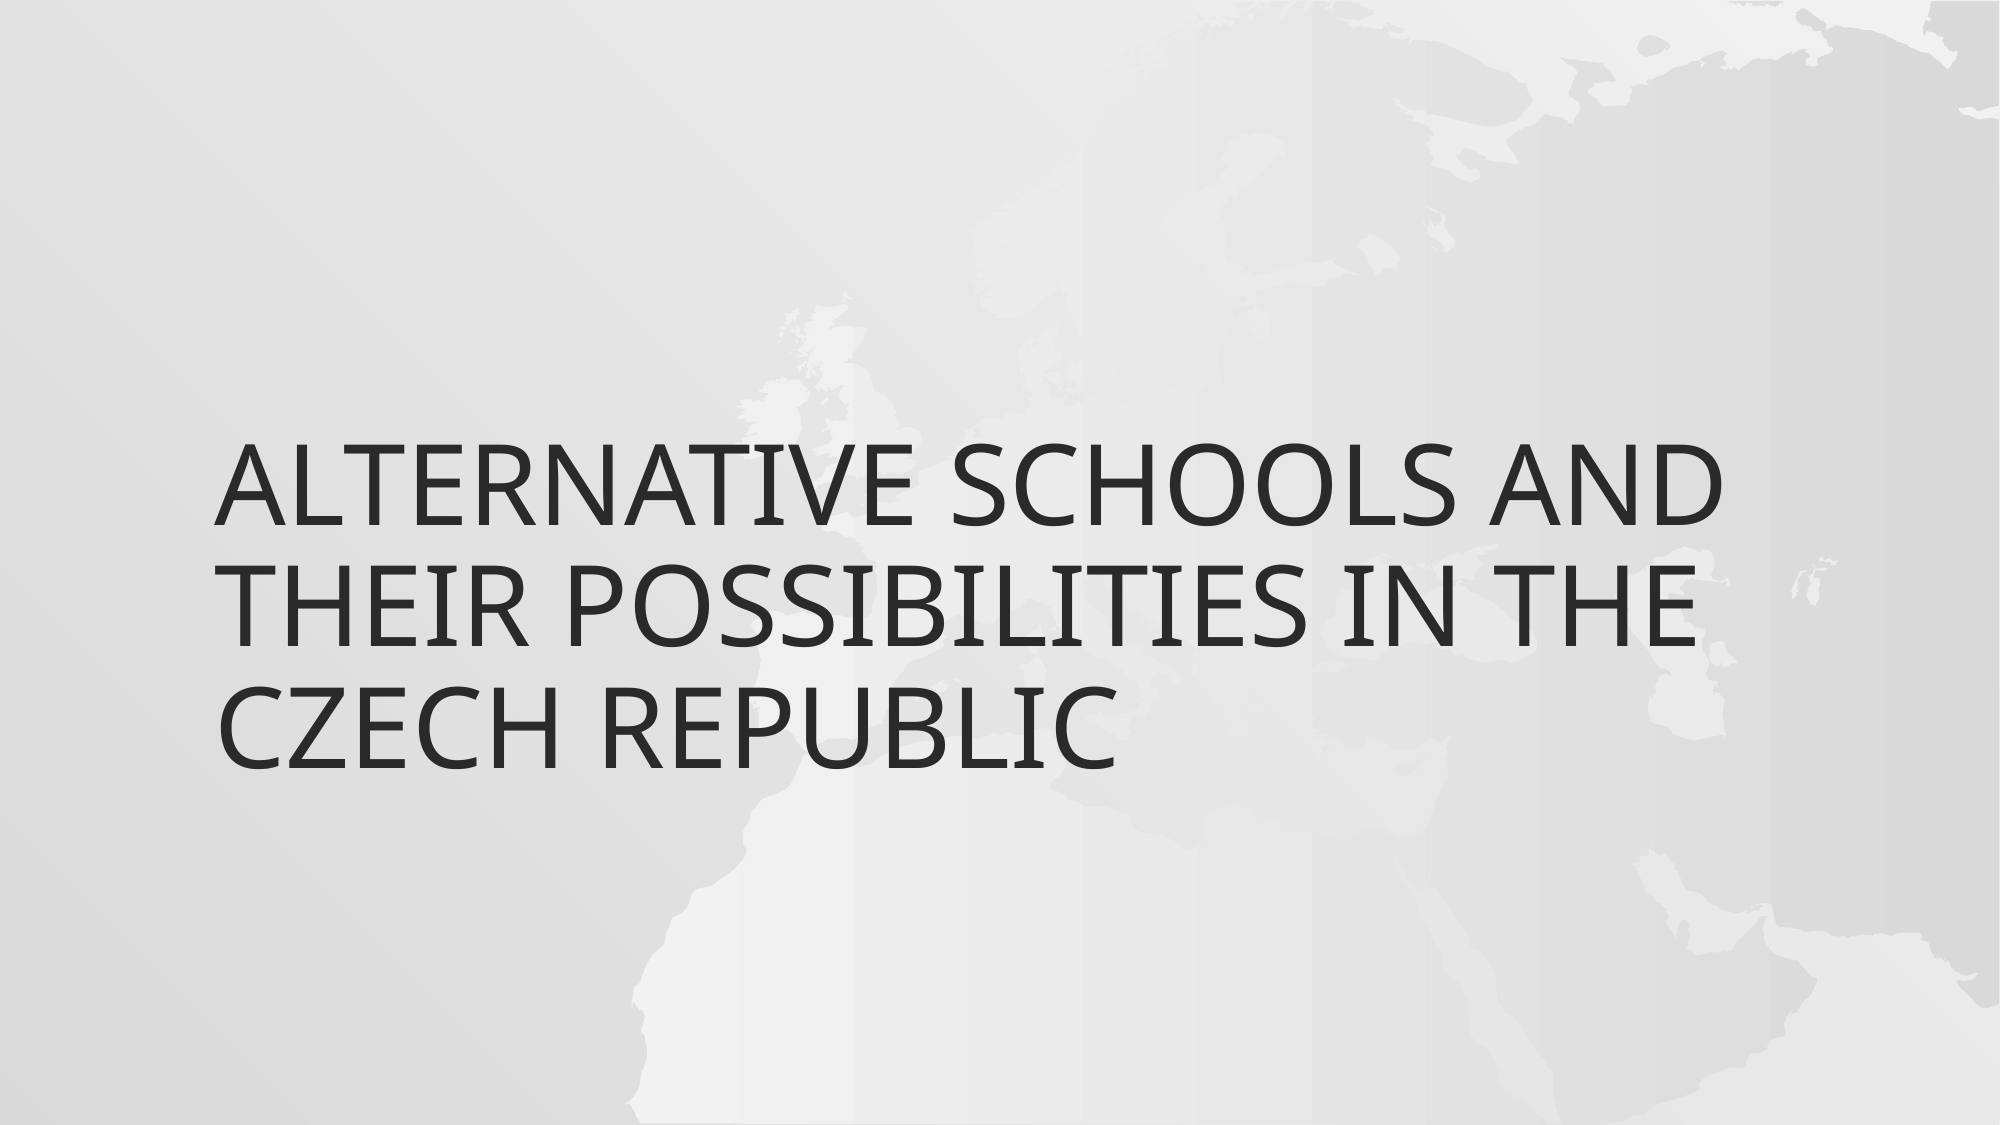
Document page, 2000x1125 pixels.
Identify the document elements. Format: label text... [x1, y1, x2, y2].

title AlternativE schools and their possibilities in the Czech republic [199, 299, 1800, 800]
